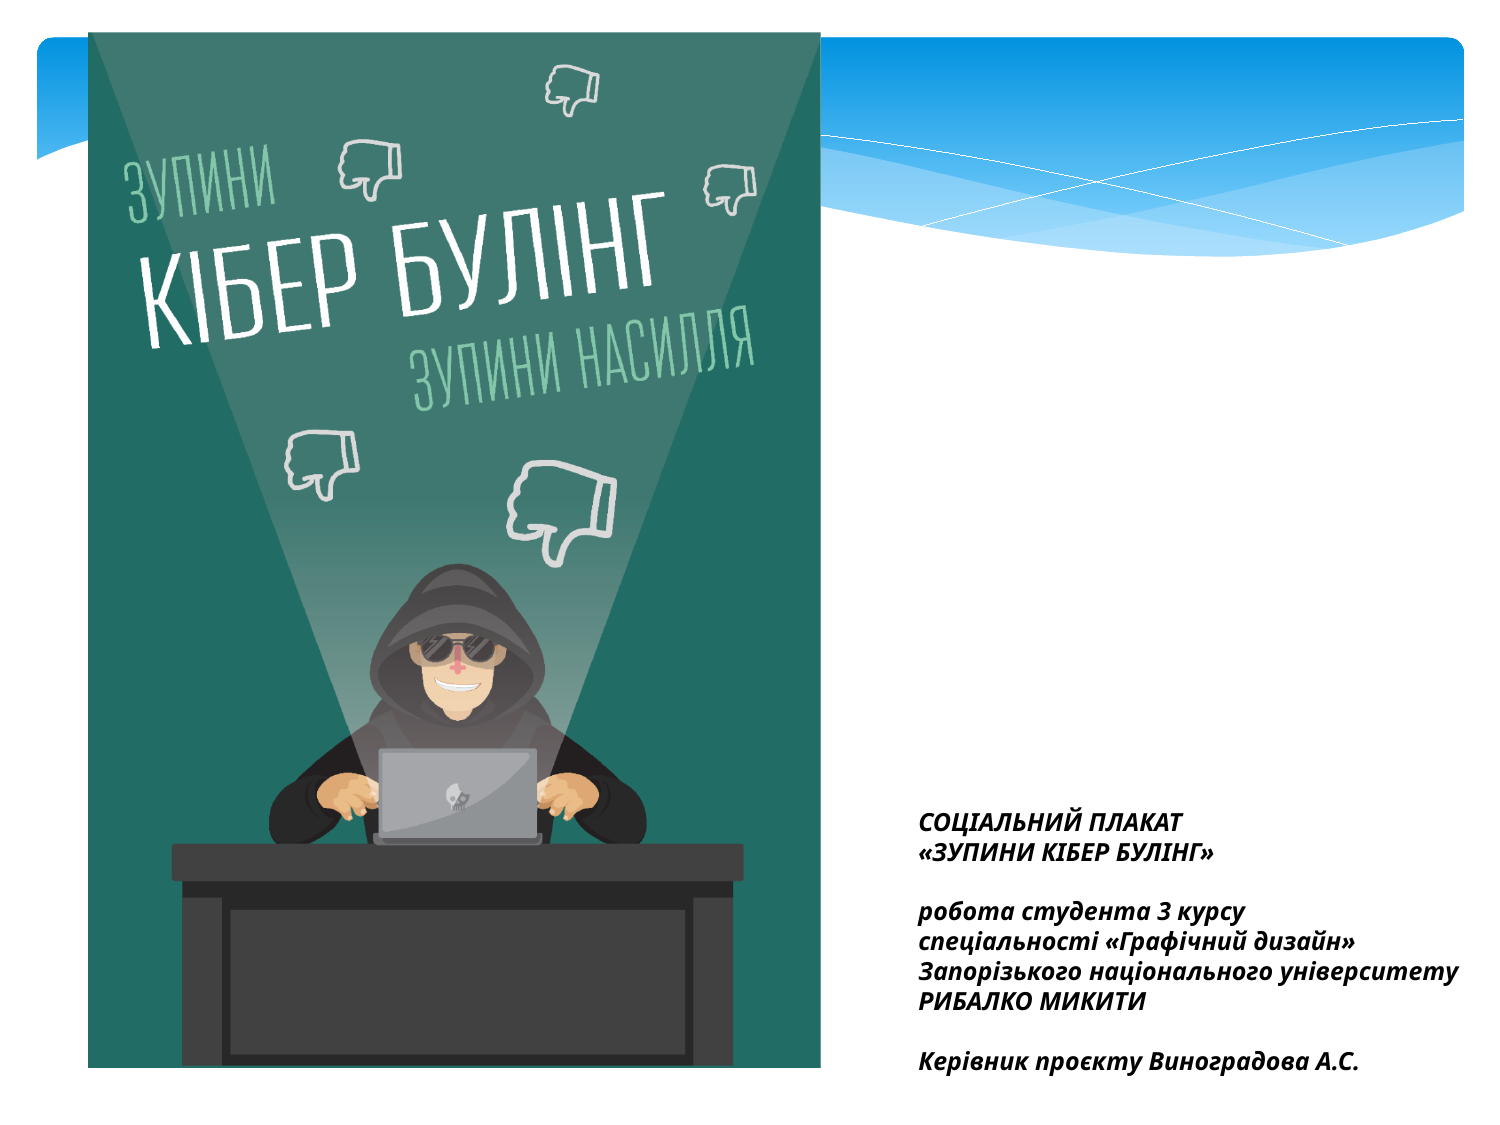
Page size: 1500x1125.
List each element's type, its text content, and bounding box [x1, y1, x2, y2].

picture [88, 31, 822, 1068]
text_box СОЦІАЛЬНИЙ ПЛАКАТ «ЗУПИНИ КІБЕР БУЛІНГ» робота студента 3 курсу спеціальності «Графічний дизайн» Запорізького національного університету РИБАЛКО МИКИТИ Керівник проєкту Виноградова А.С. [903, 798, 1483, 1083]
